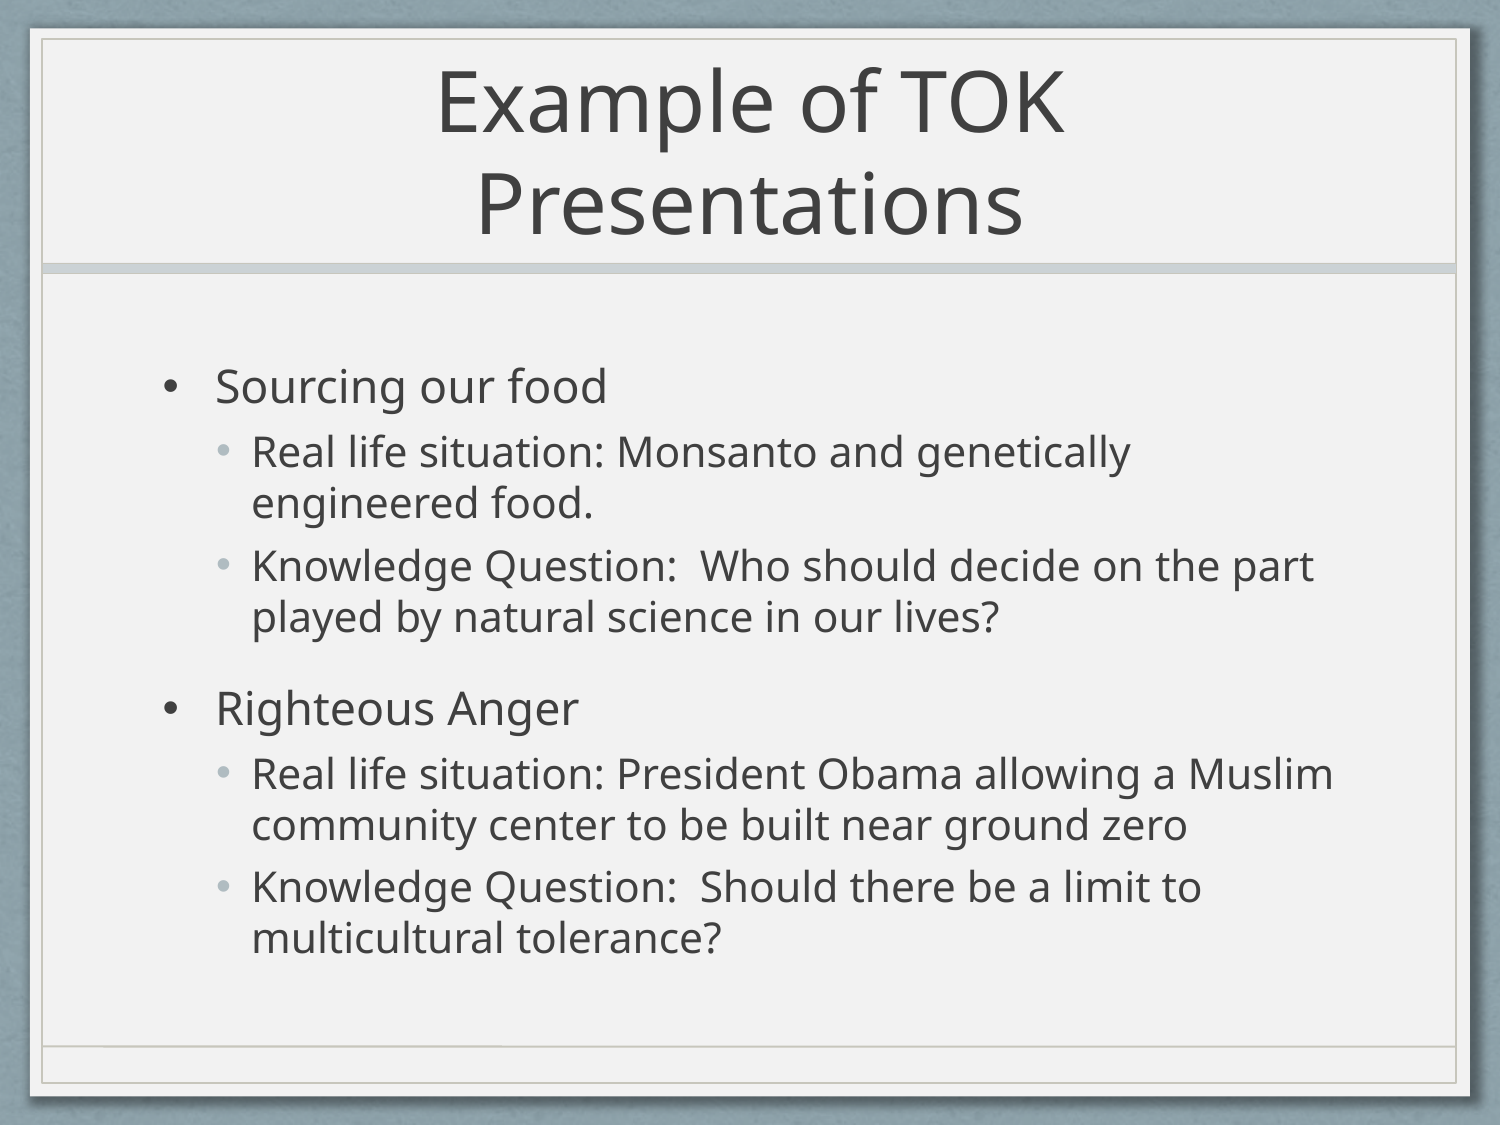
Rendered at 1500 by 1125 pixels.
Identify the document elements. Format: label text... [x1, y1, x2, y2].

title Example of TOK Presentations [147, 40, 1353, 260]
list Sourcing our food Real life situation: Monsanto and genetically engineered food. Knowledge Question: Who should decide on the part played by natural science in our lives? Righteous Anger Real life situation: President Obama allowing a Muslim community center to be built near ground zero Knowledge Question: Should there be a limit to multicultural tolerance? [147, 350, 1353, 995]
